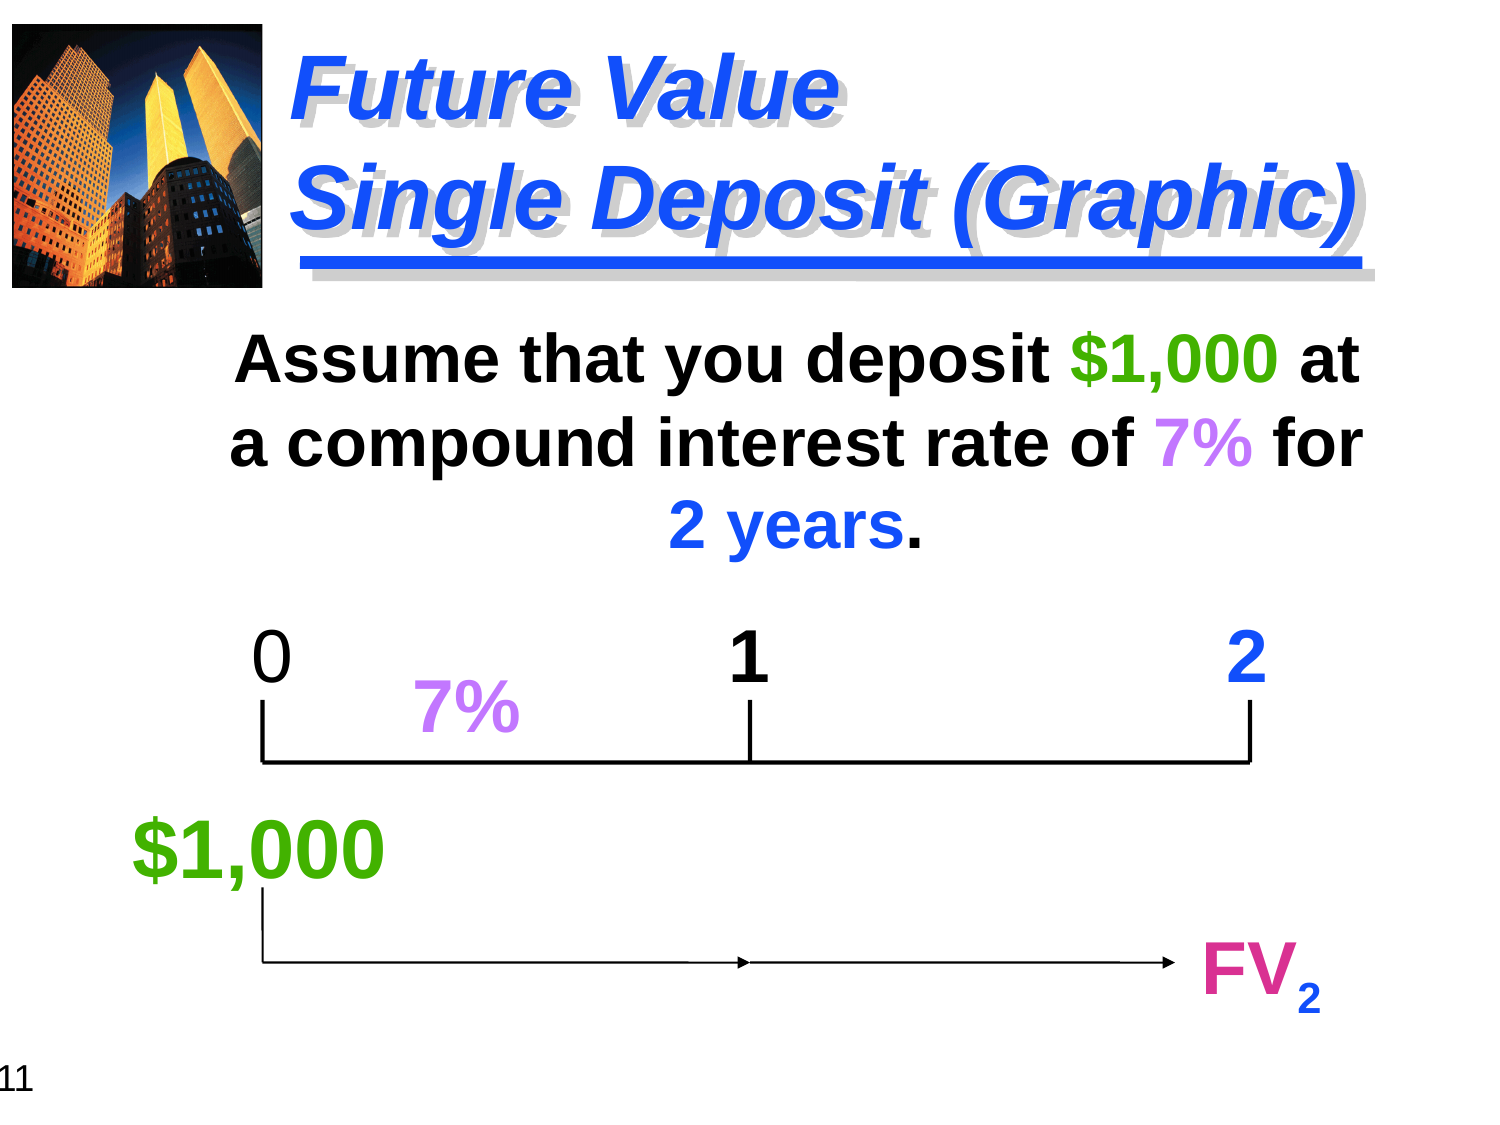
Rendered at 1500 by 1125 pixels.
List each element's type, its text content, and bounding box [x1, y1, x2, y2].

title Future Value Single Deposit (Graphic) [275, 12, 1450, 263]
text_box FV2 [1186, 912, 1337, 1030]
text_box [262, 956, 750, 969]
text_box $1,000 [118, 787, 403, 903]
text_box 7% [397, 649, 536, 755]
text_box [749, 956, 1175, 969]
text_box 0 1 2 [199, 599, 1284, 705]
list Assume that you deposit $1,000 at a compound interest rate of 7% for 2 years. [137, 299, 1400, 600]
picture [12, 24, 263, 288]
